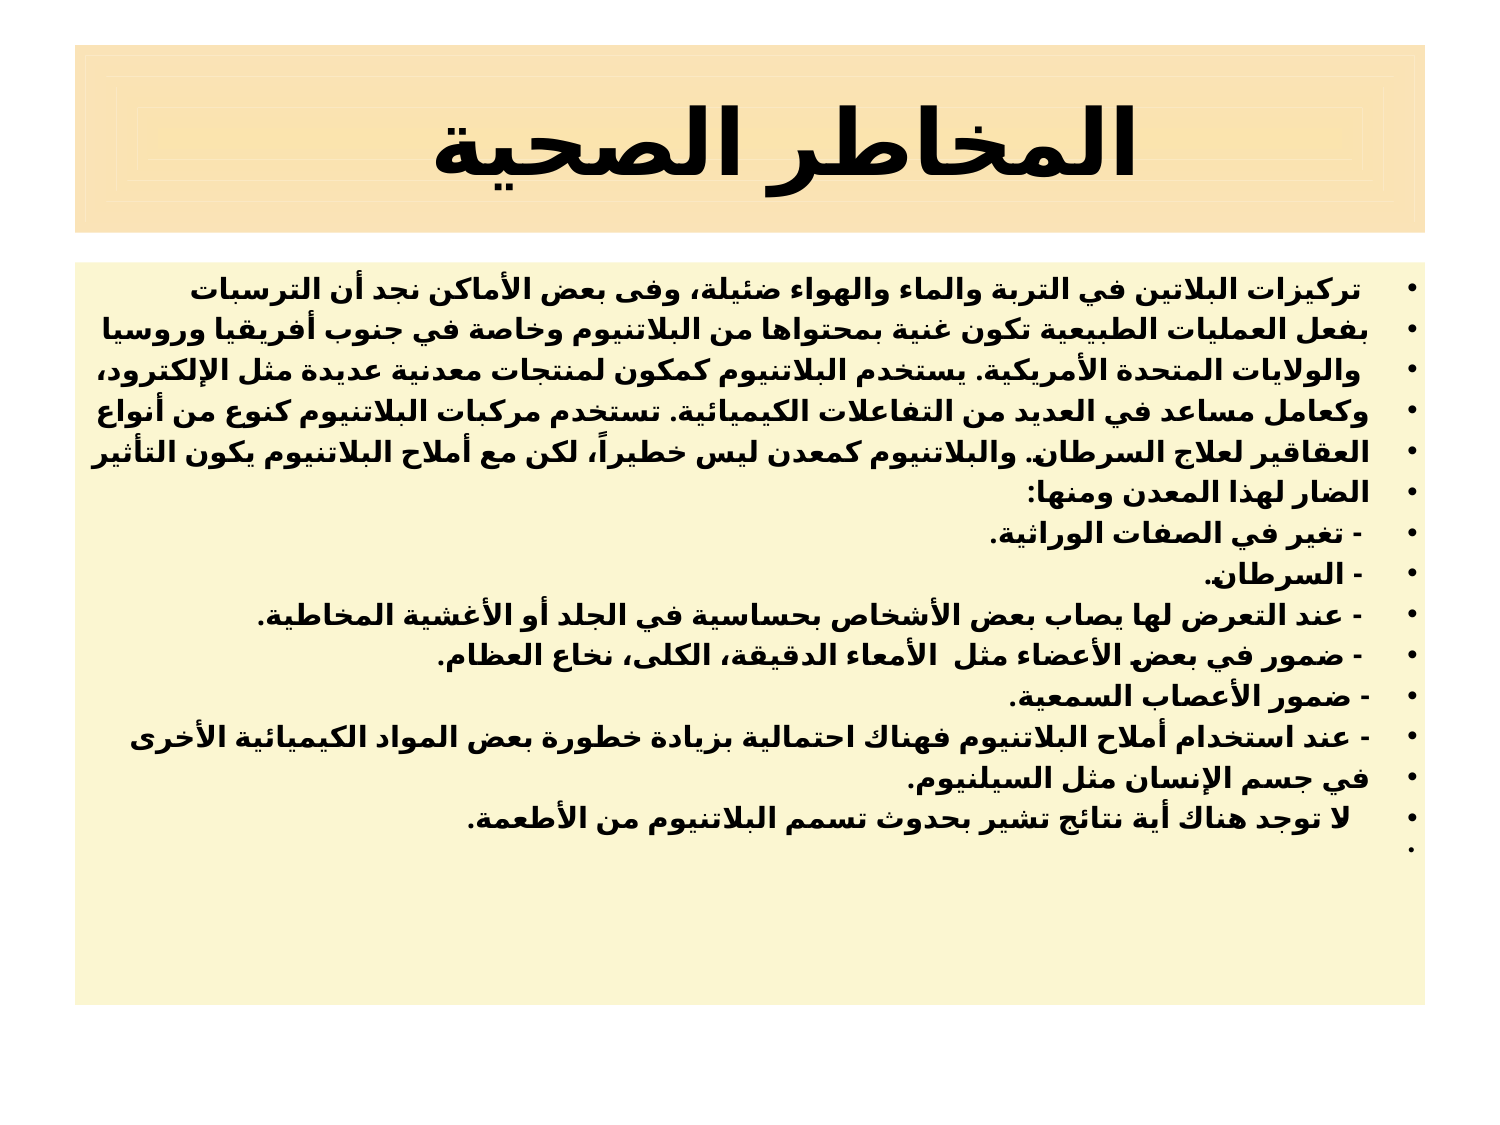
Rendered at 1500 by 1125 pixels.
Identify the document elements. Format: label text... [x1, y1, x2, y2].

list تركيزات البلاتين في التربة والماء والهواء ضئيلة، وفى بعض الأماكن نجد أن الترسبات بفعل العمليات الطبيعية تكون غنية بمحتواها من البلاتنيوم وخاصة في جنوب أفريقيا وروسيا والولايات المتحدة الأمريكية. يستخدم البلاتنيوم كمكون لمنتجات معدنية عديدة مثل الإلكترود، وكعامل مساعد في العديد من التفاعلات الكيميائية. تستخدم مركبات البلاتنيوم كنوع من أنواع العقاقير لعلاج السرطان. والبلاتنيوم كمعدن ليس خطيراً، لكن مع أملاح البلاتنيوم يكون التأثير الضار لهذا المعدن ومنها: - تغير في الصفات الوراثية. - السرطان. - عند التعرض لها يصاب بعض الأشخاص بحساسية في الجلد أو الأغشية المخاطية. - ضمور في بعض الأعضاء مثل الأمعاء الدقيقة، الكلى، نخاع العظام. - ضمور الأعصاب السمعية. - عند استخدام أملاح البلاتنيوم فهناك احتمالية بزيادة خطورة بعض المواد الكيميائية الأخرى في جسم الإنسان مثل السيلنيوم. - لا توجد هناك أية نتائج تشير بحدوث تسمم البلاتنيوم من الأطعمة. [75, 262, 1425, 1005]
title المخاطر الصحية [75, 45, 1425, 233]
